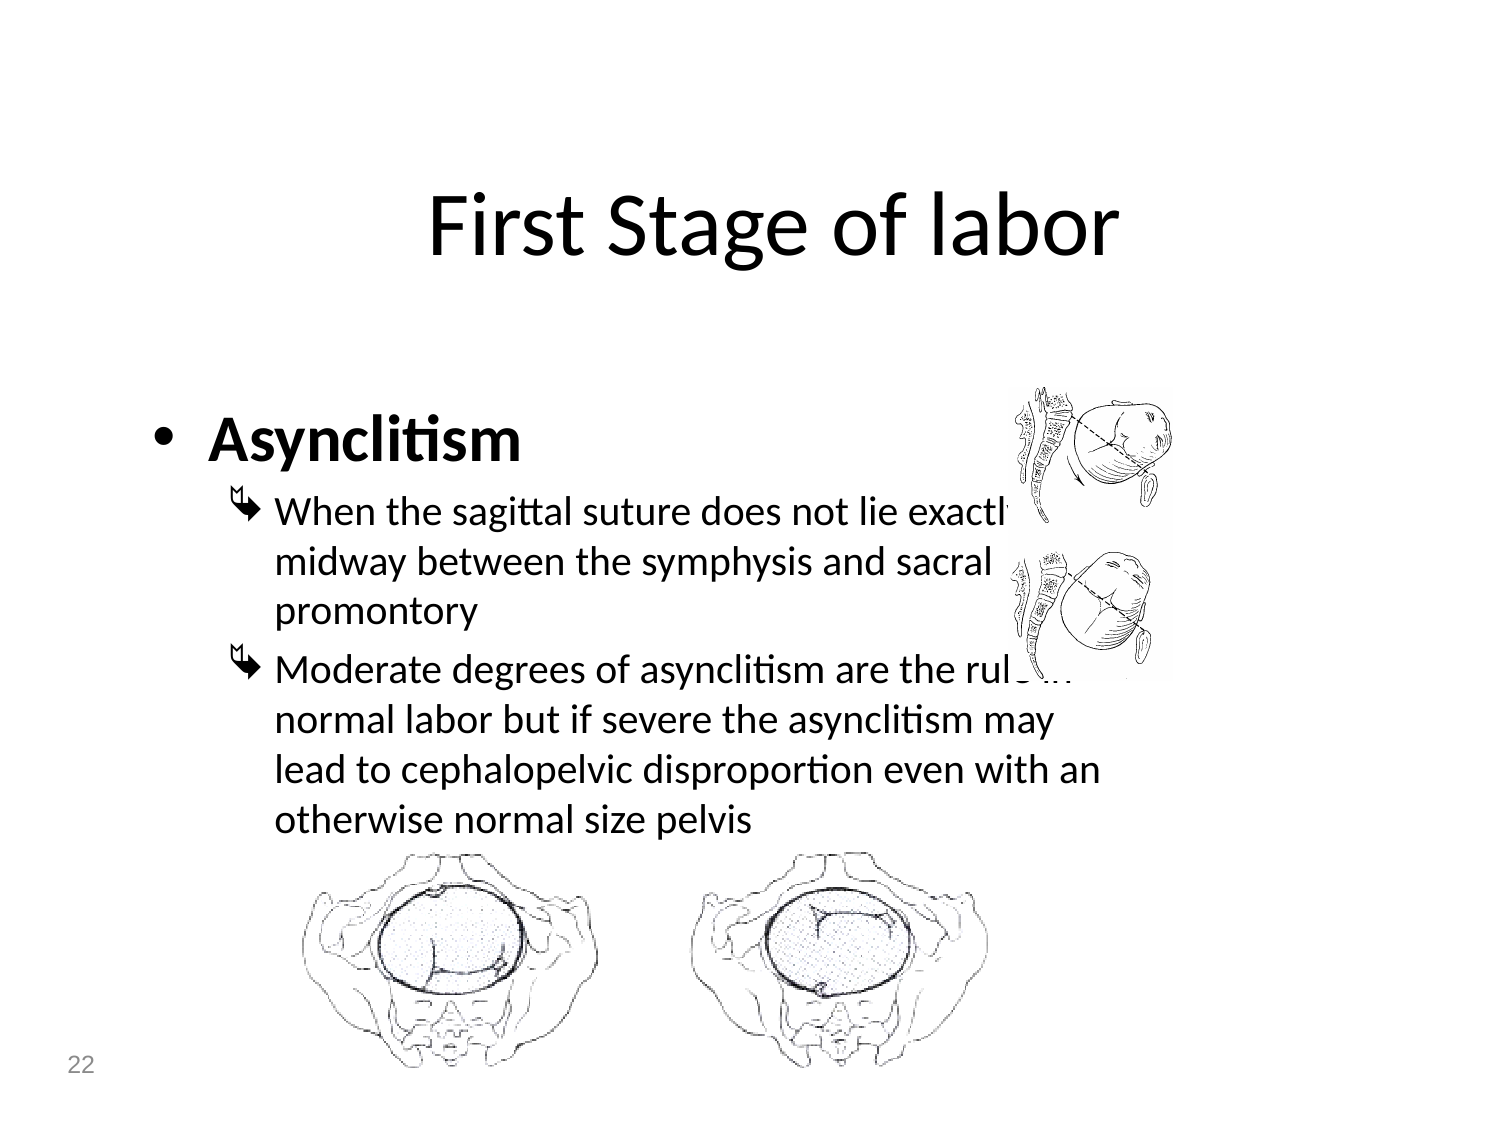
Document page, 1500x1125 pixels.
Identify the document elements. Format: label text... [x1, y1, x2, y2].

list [293, 841, 1001, 1088]
slide_number 22 [13, 1023, 111, 1105]
list Asynclitism When the sagittal suture does not lie exactly midway between the symphysis and sacral promontory Moderate degrees of asynclitism are the rule in normal labor but if severe the asynclitism may lead to cephalopelvic disproportion even with an otherwise normal size pelvis [137, 387, 1138, 999]
title First Stage of labor [125, 125, 1425, 313]
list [1007, 387, 1173, 681]
